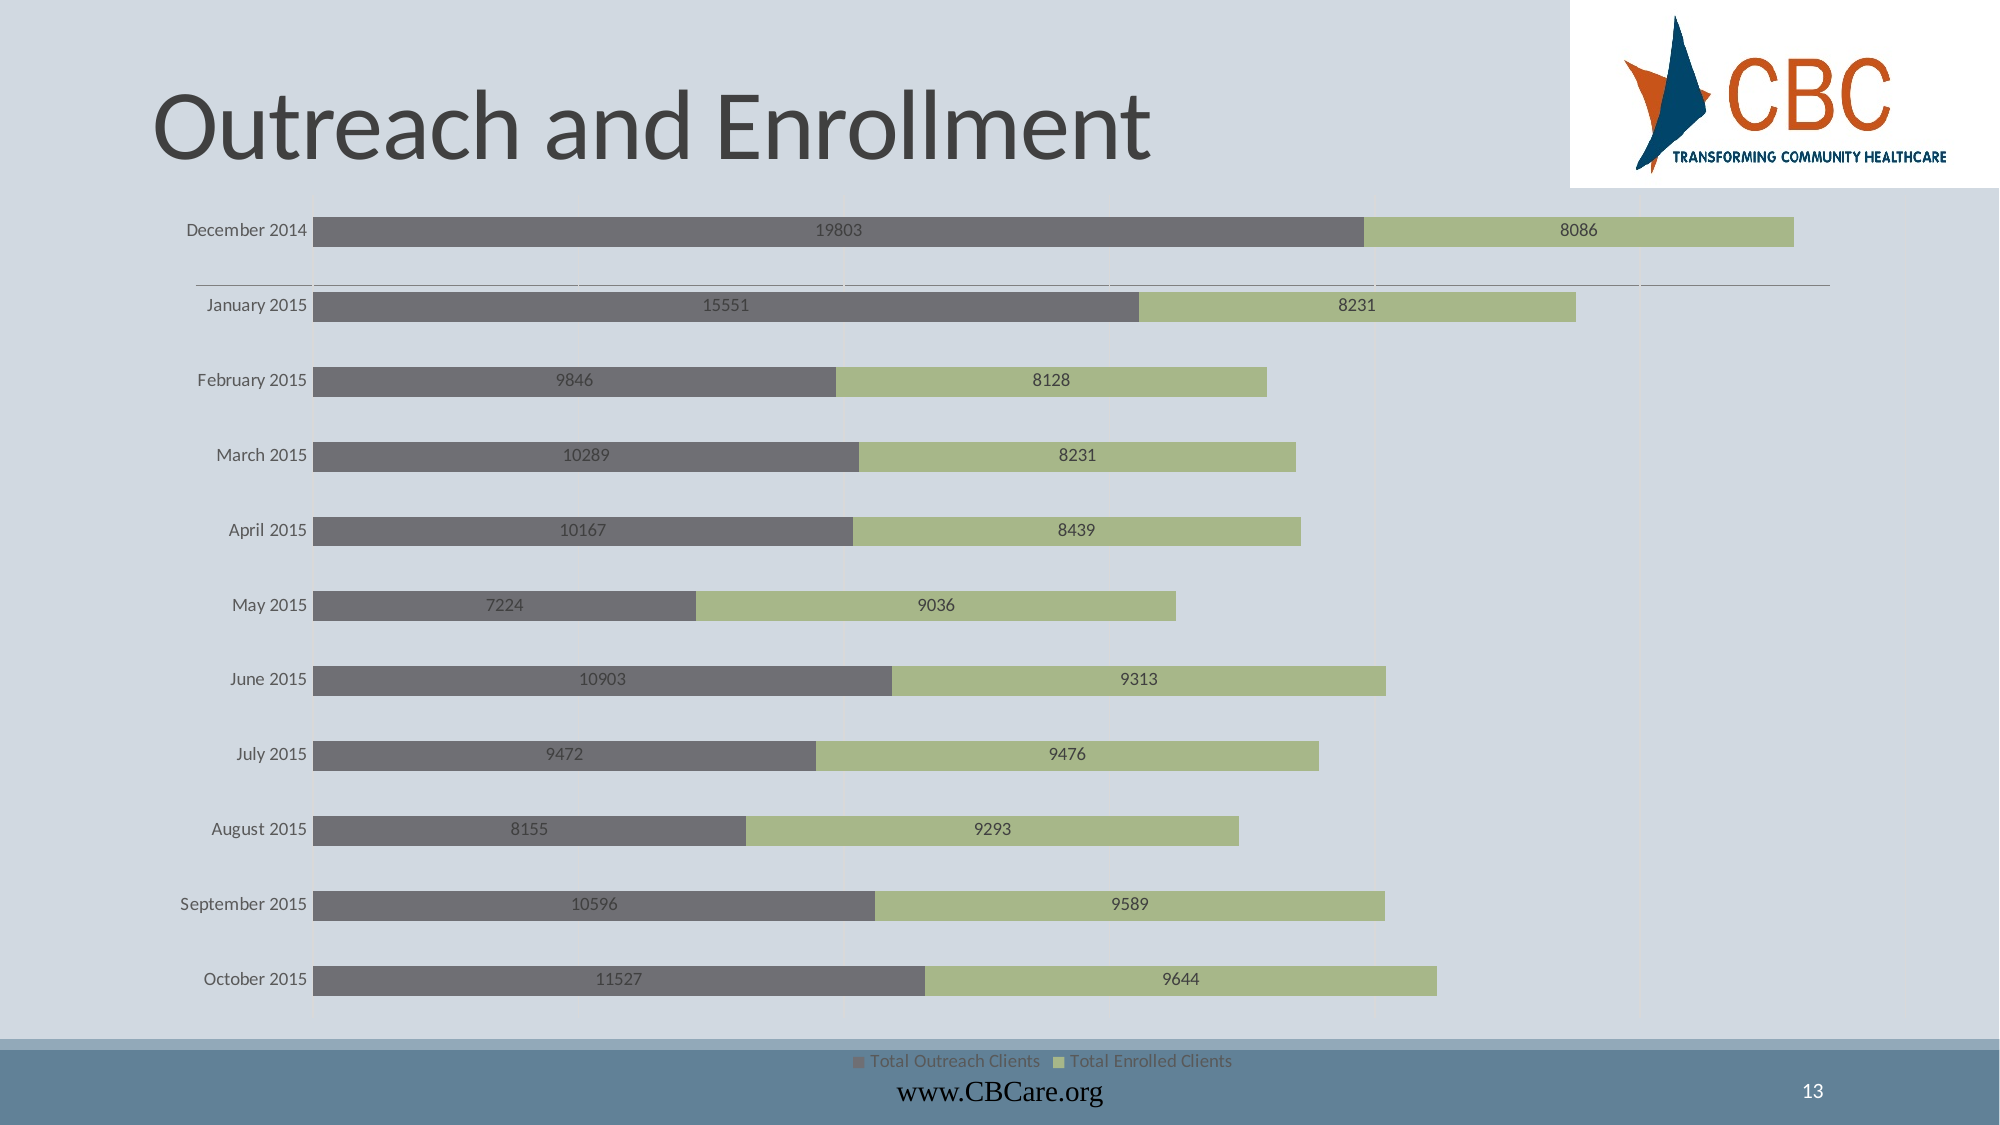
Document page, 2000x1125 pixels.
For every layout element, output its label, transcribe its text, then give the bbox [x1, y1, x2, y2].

title Outreach and Enrollment [137, 0, 1568, 188]
slide_number 13 [1623, 1087, 1839, 1120]
chart [143, 176, 1943, 1079]
picture [1570, 0, 2000, 188]
footer www.CBCare.org [604, 1087, 1396, 1120]
